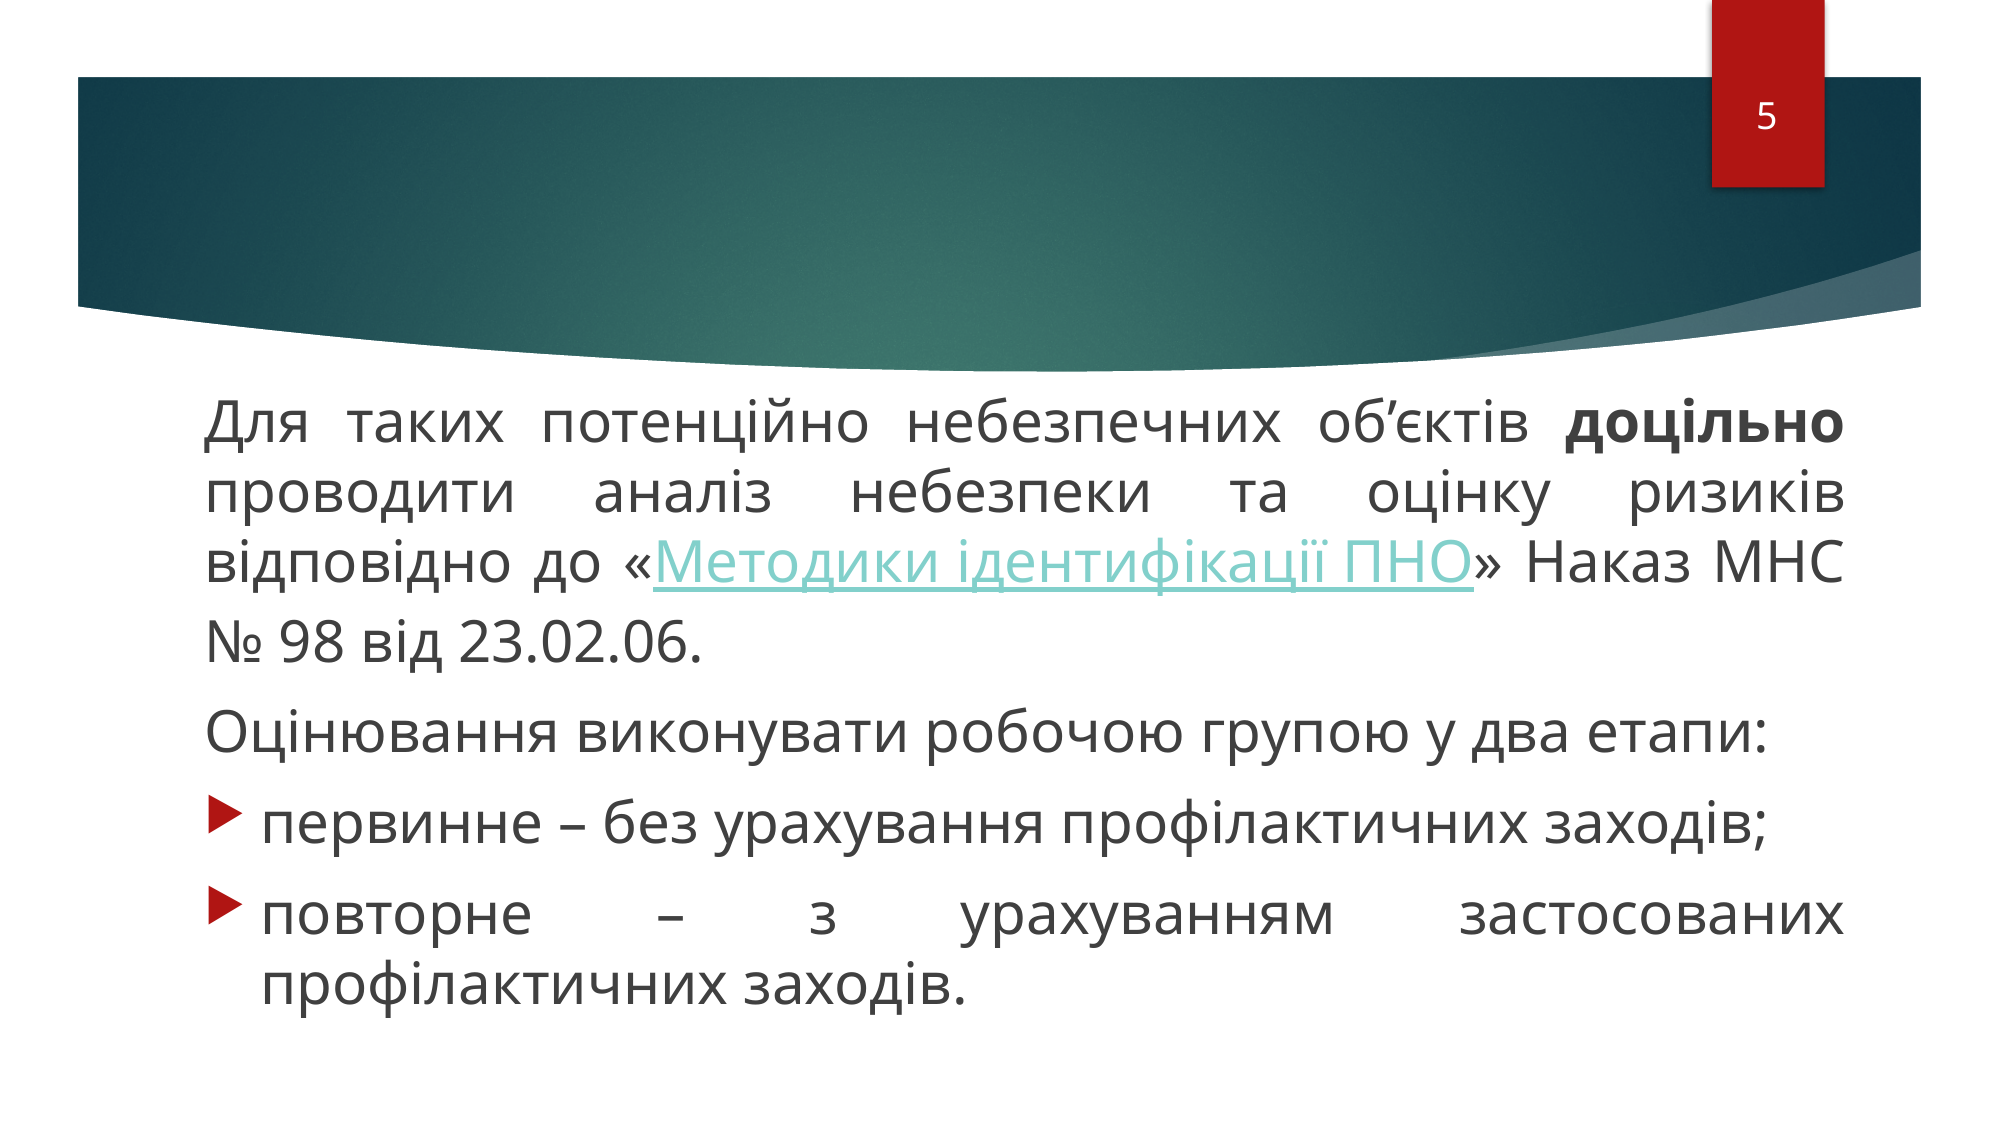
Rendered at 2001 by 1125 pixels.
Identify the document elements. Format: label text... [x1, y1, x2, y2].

text_box 5 [1714, 85, 1819, 145]
list Для таких потенційно небезпечних об’єктів доцільно проводити аналіз небезпеки та оцінку ризиків відповідно до «Методики ідентифікації ПНО» Наказ МНС № 98 від 23.02.06. Оцінювання виконувати робочою групою у два етапи: первинне – без урахування профілактичних заходів; повторне – з урахуванням застосованих профілактичних заходів. [189, 377, 1861, 1088]
